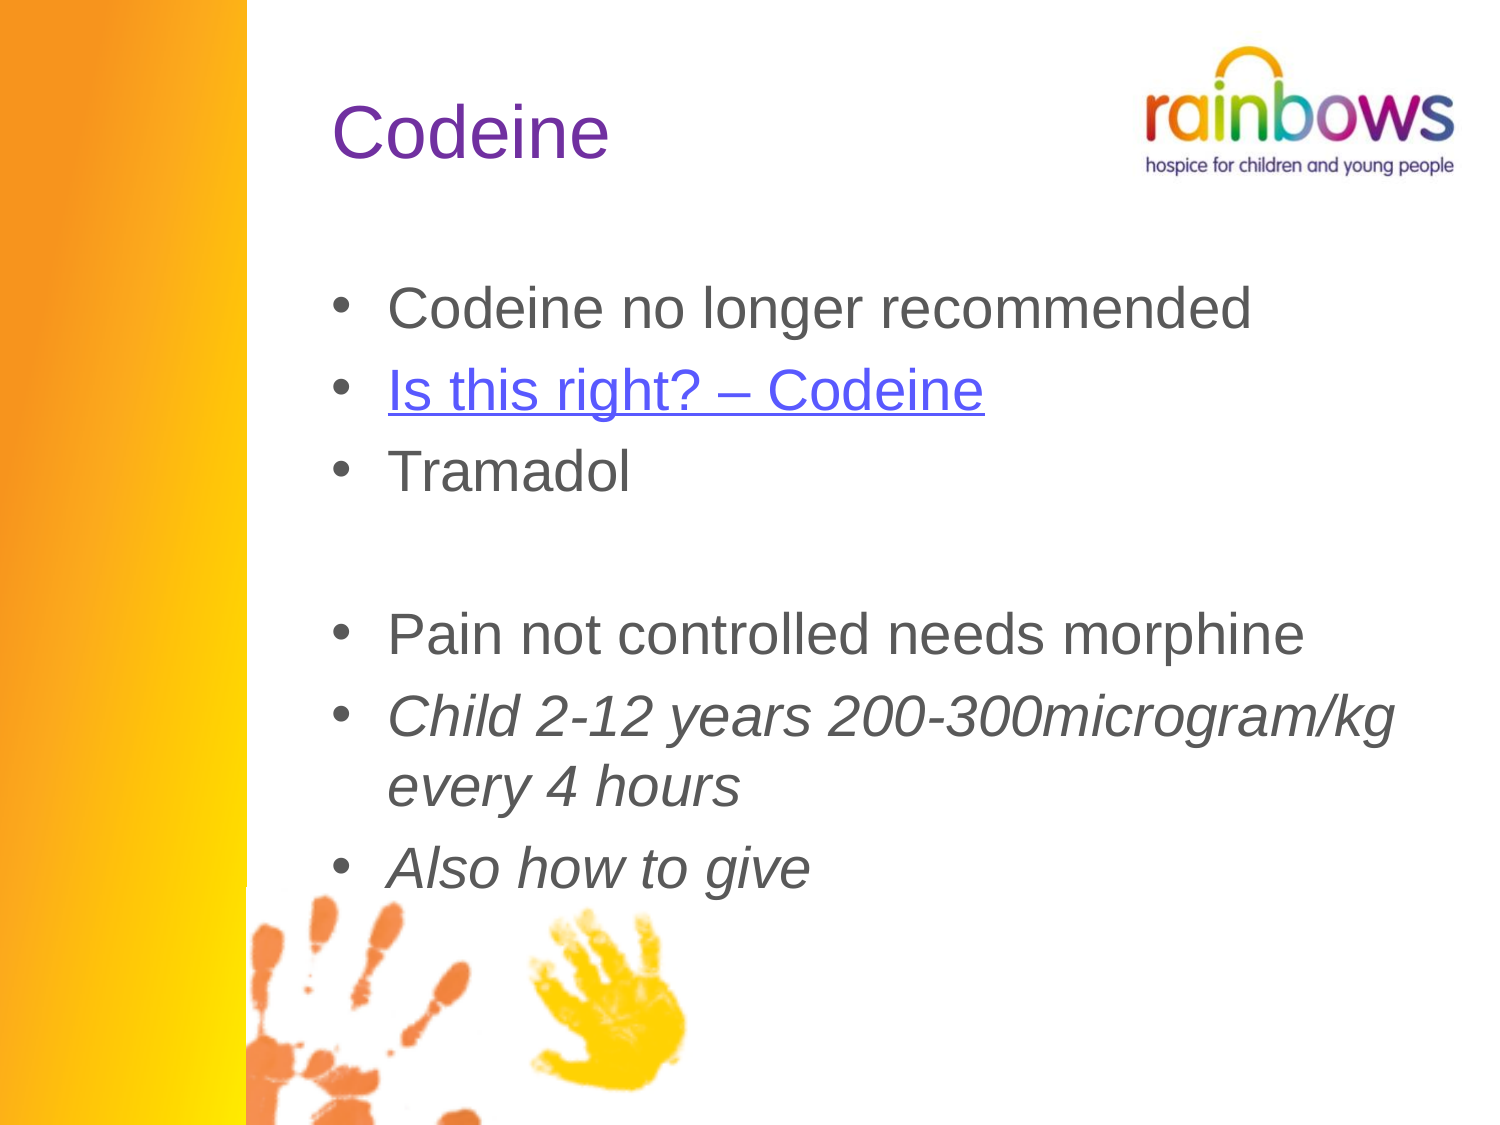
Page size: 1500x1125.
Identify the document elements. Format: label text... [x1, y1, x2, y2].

picture [1101, 0, 1500, 224]
title Codeine [316, 34, 1114, 223]
list Codeine no longer recommended Is this right? – Codeine Tramadol Pain not controlled needs morphine Child 2-12 years 200-300microgram/kg every 4 hours Also how to give [316, 262, 1426, 1006]
picture [0, 0, 700, 1125]
